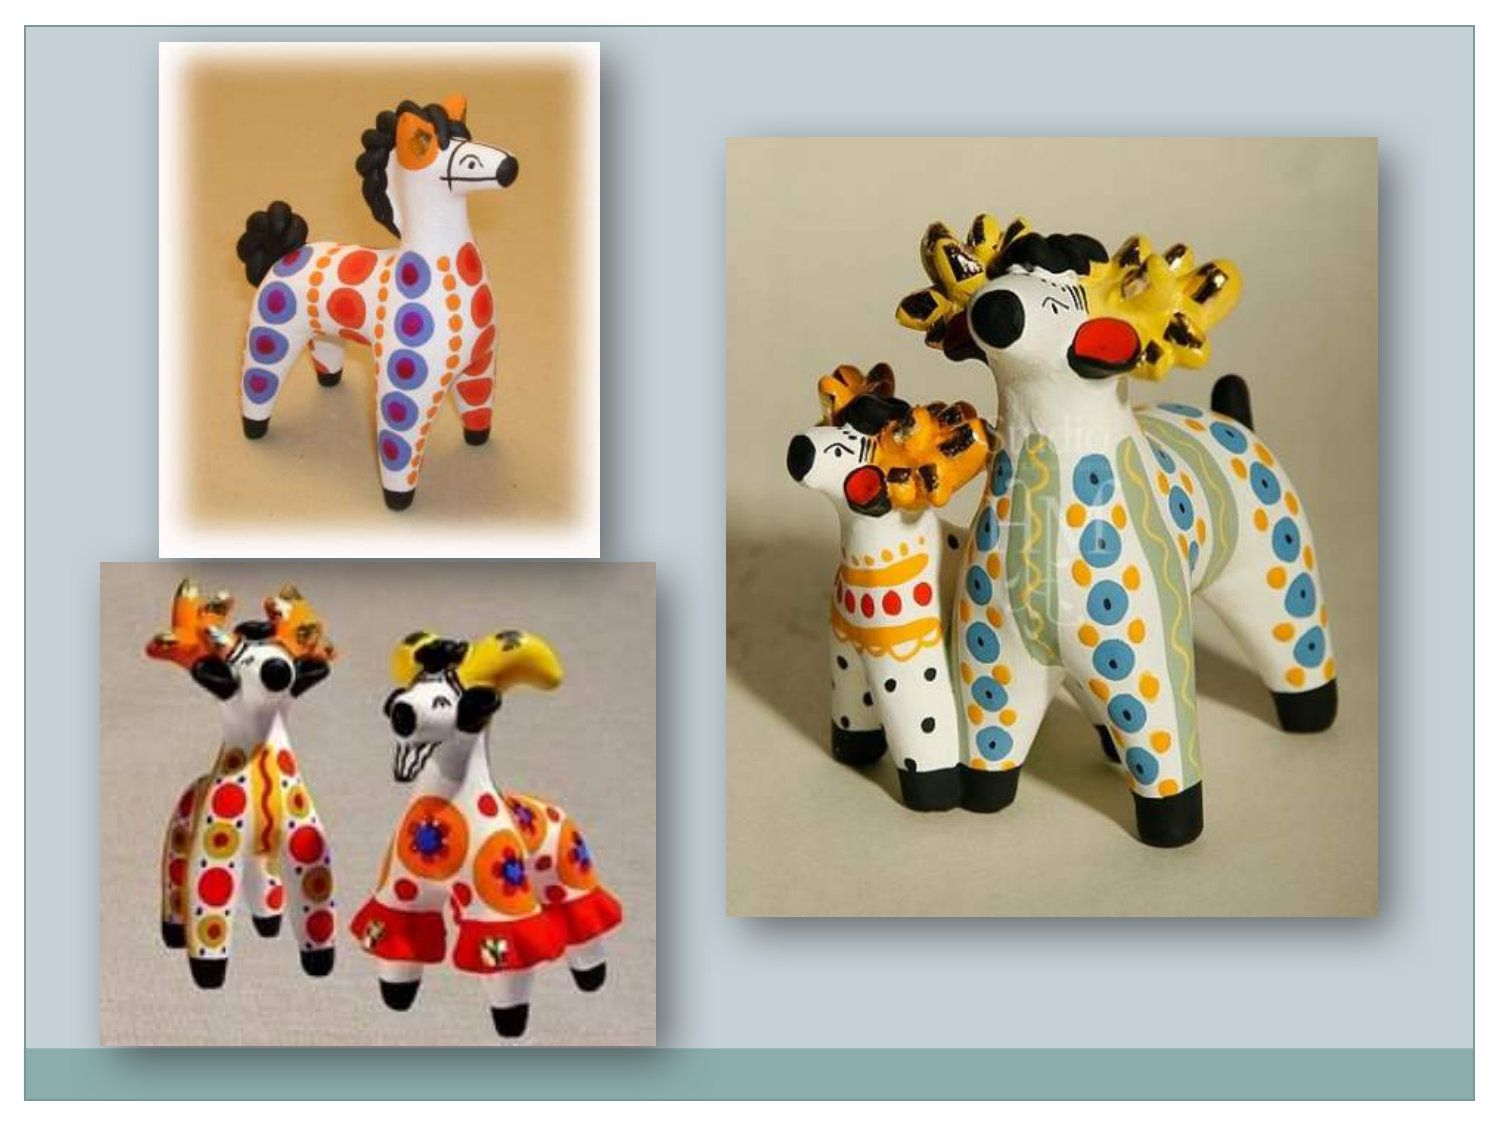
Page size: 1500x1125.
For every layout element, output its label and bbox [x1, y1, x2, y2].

picture [726, 136, 1378, 918]
picture [100, 562, 656, 1046]
picture [159, 42, 600, 559]
